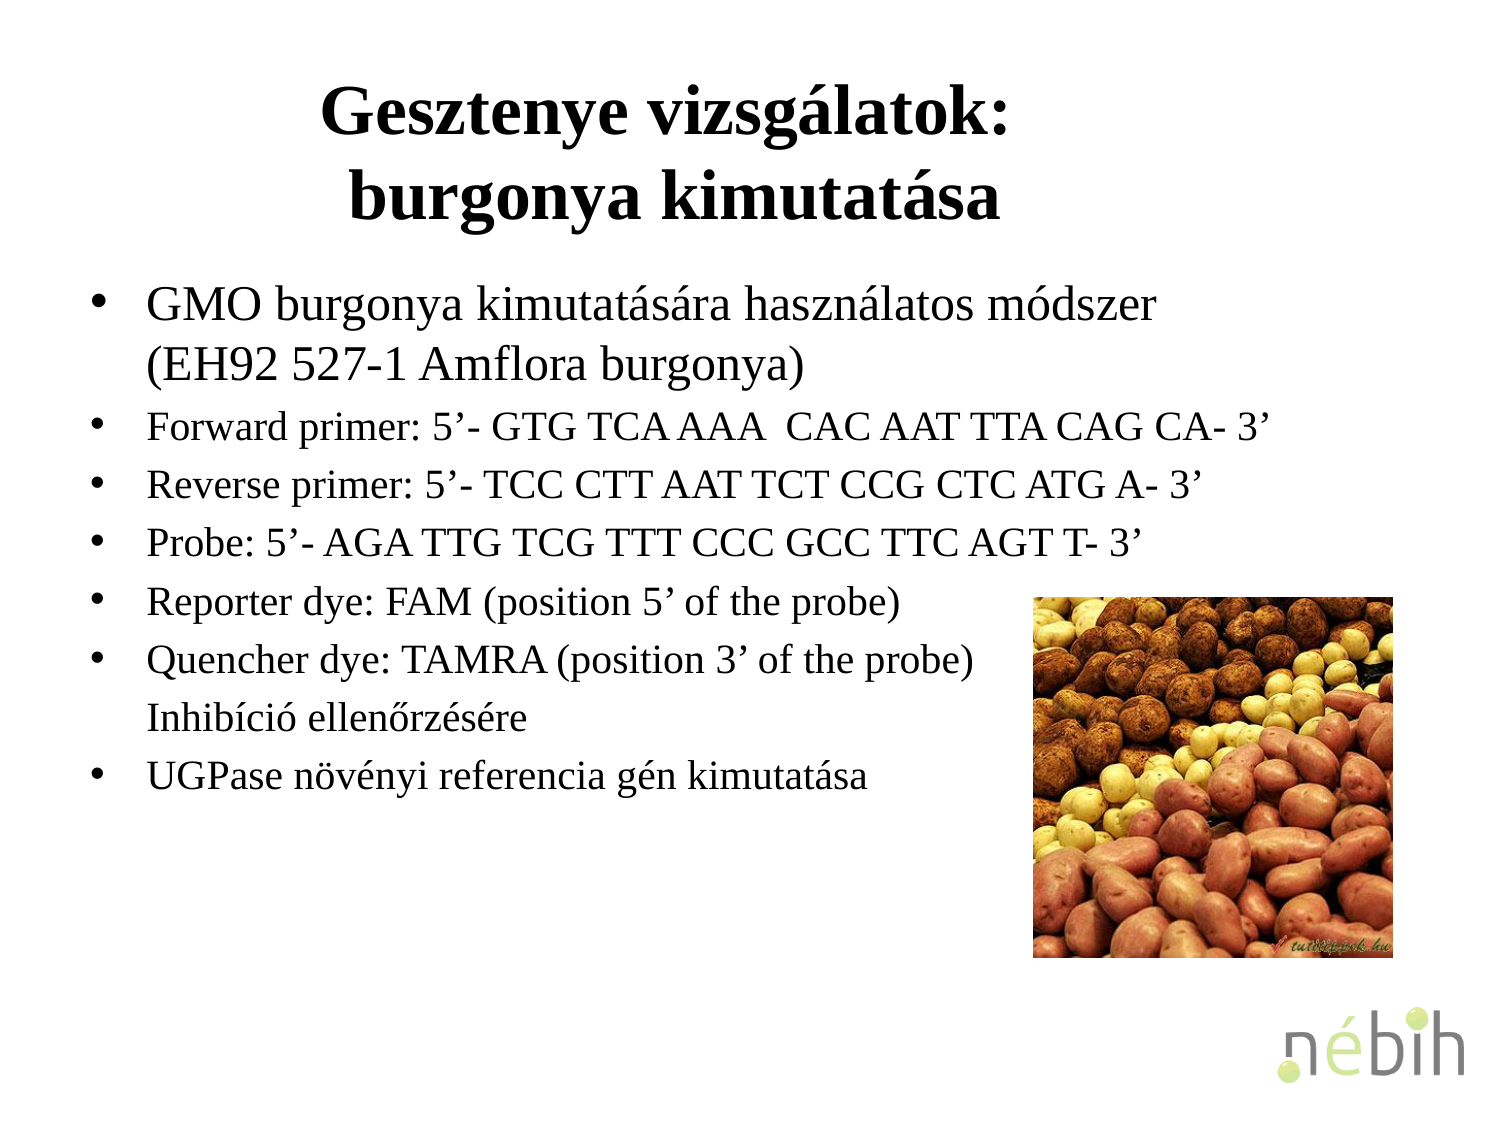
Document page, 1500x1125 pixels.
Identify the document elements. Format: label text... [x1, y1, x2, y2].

list GMO burgonya kimutatására használatos módszer (EH92 527-1 Amflora burgonya) Forward primer: 5’- GTG TCA AAA CAC AAT TTA CAG CA- 3’ Reverse primer: 5’- TCC CTT AAT TCT CCG CTC ATG A- 3’ Probe: 5’- AGA TTG TCG TTT CCC GCC TTC AGT T- 3’ Reporter dye: FAM (position 5’ of the probe) Quencher dye: TAMRA (position 3’ of the probe) Inhibíció ellenőrzésére UGPase növényi referencia gén kimutatása [75, 262, 1294, 1005]
picture [1277, 1007, 1464, 1083]
picture [1033, 597, 1394, 958]
title Gesztenye vizsgálatok: burgonya kimutatása [0, 54, 1350, 243]
